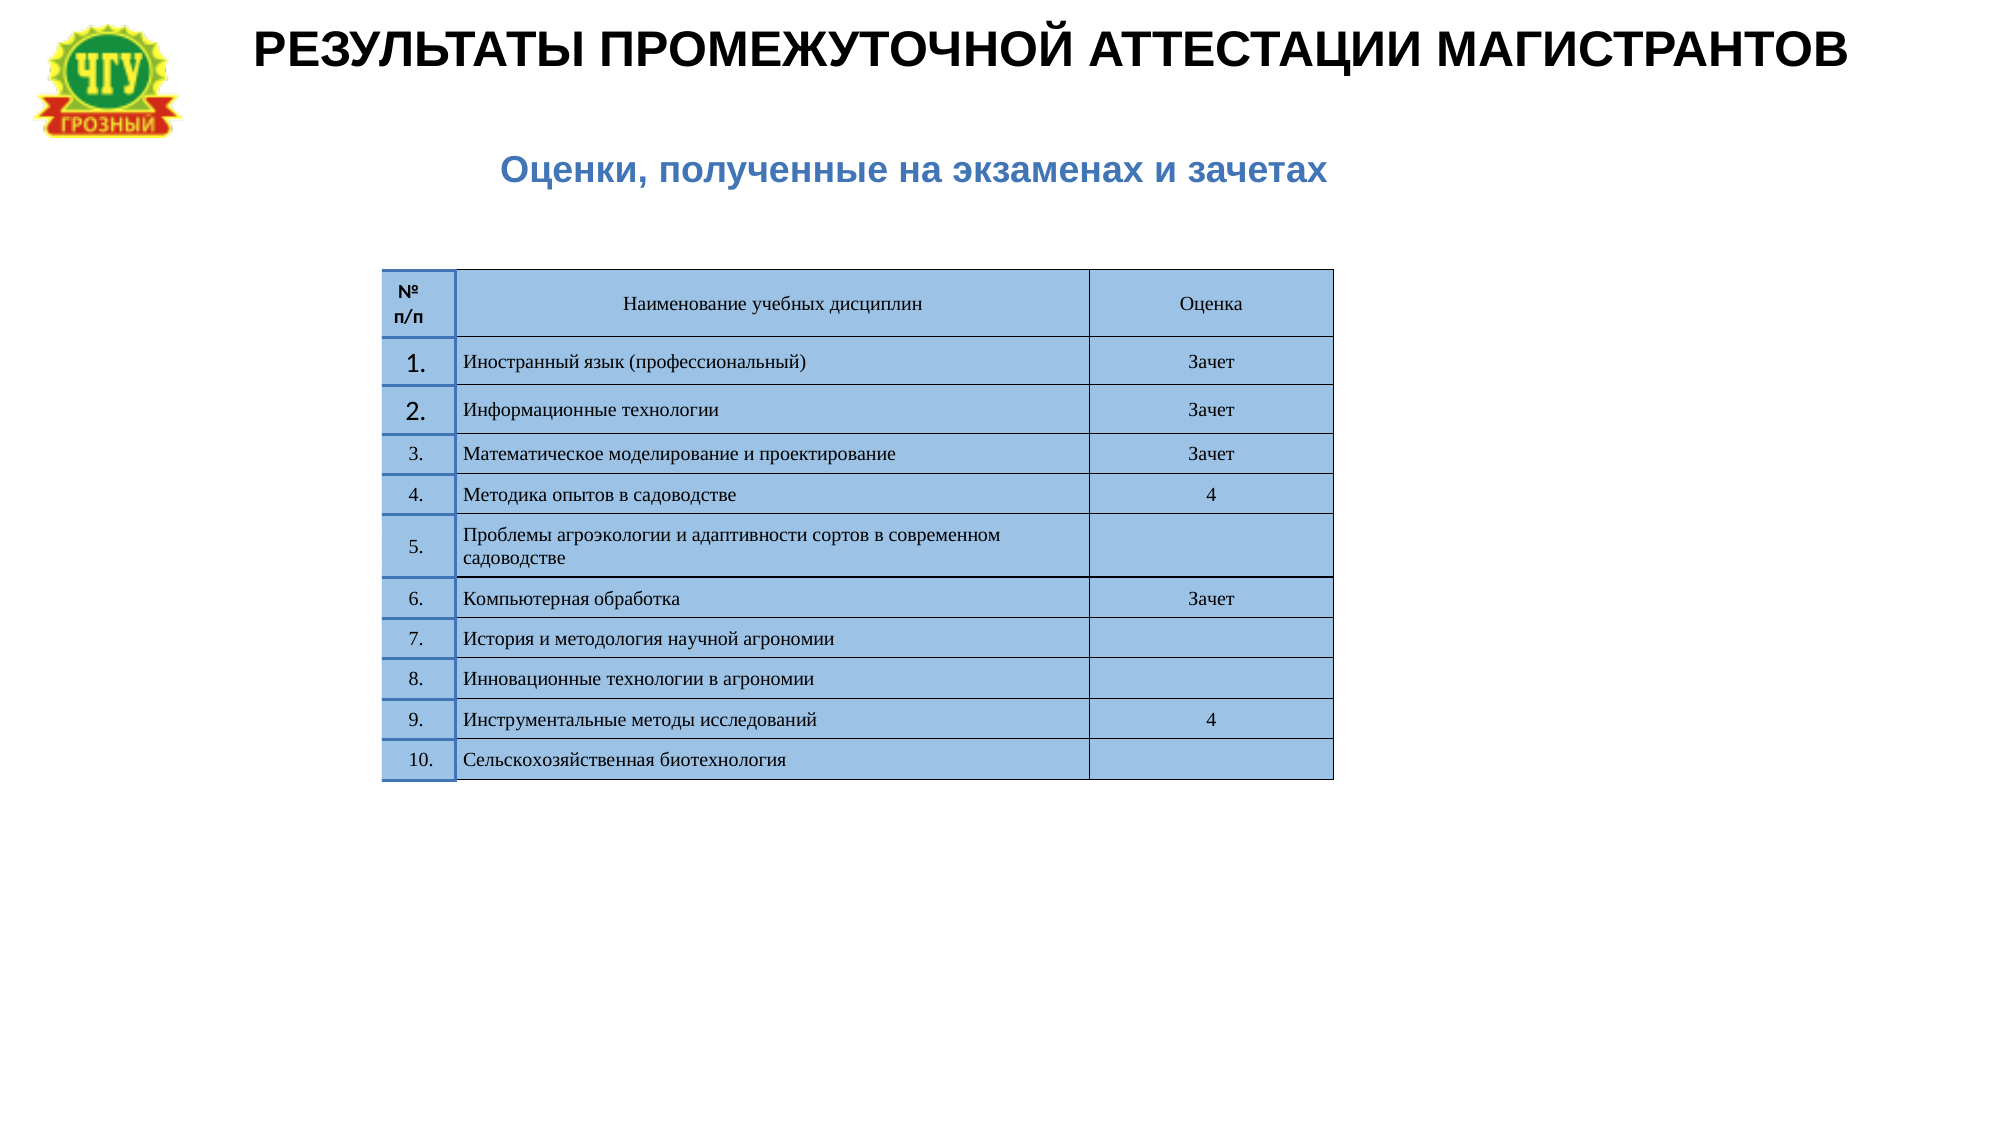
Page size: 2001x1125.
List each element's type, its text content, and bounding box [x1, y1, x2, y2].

text_box РЕЗУЛЬТАТЫ ПРОМЕЖУТОЧНОЙ АТТЕСТАЦИИ МАГИСТРАНТОВ [232, 9, 1857, 84]
picture [31, 24, 185, 138]
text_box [381, 269, 1362, 1125]
text_box Оценки, полученные на экзаменах и зачетах [492, 137, 1336, 198]
text_box [32, 141, 2000, 210]
